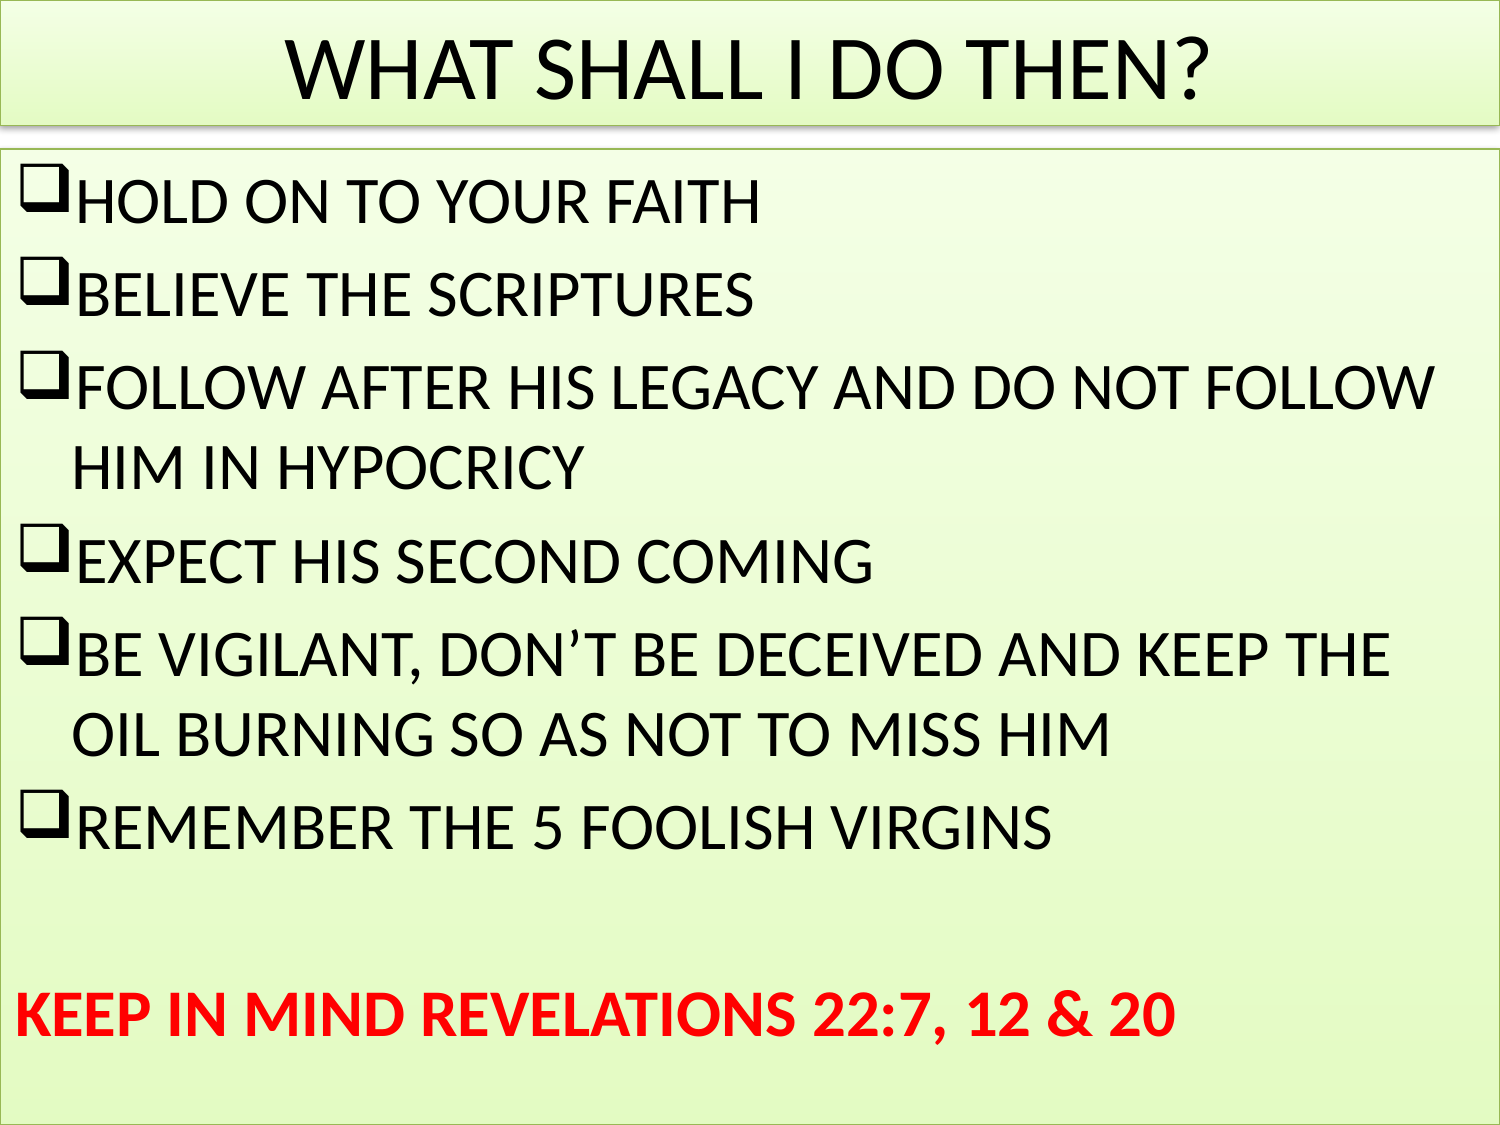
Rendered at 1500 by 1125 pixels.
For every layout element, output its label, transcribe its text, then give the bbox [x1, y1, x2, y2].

list HOLD ON TO YOUR FAITH BELIEVE THE SCRIPTURES FOLLOW AFTER HIS LEGACY AND DO NOT FOLLOW HIM IN HYPOCRICY EXPECT HIS SECOND COMING BE VIGILANT, DON’T BE DECEIVED AND KEEP THE OIL BURNING SO AS NOT TO MISS HIM REMEMBER THE 5 FOOLISH VIRGINS KEEP IN MIND REVELATIONS 22:7, 12 & 20 [0, 148, 1500, 1125]
title WHAT SHALL I DO THEN? [0, 0, 1500, 126]
